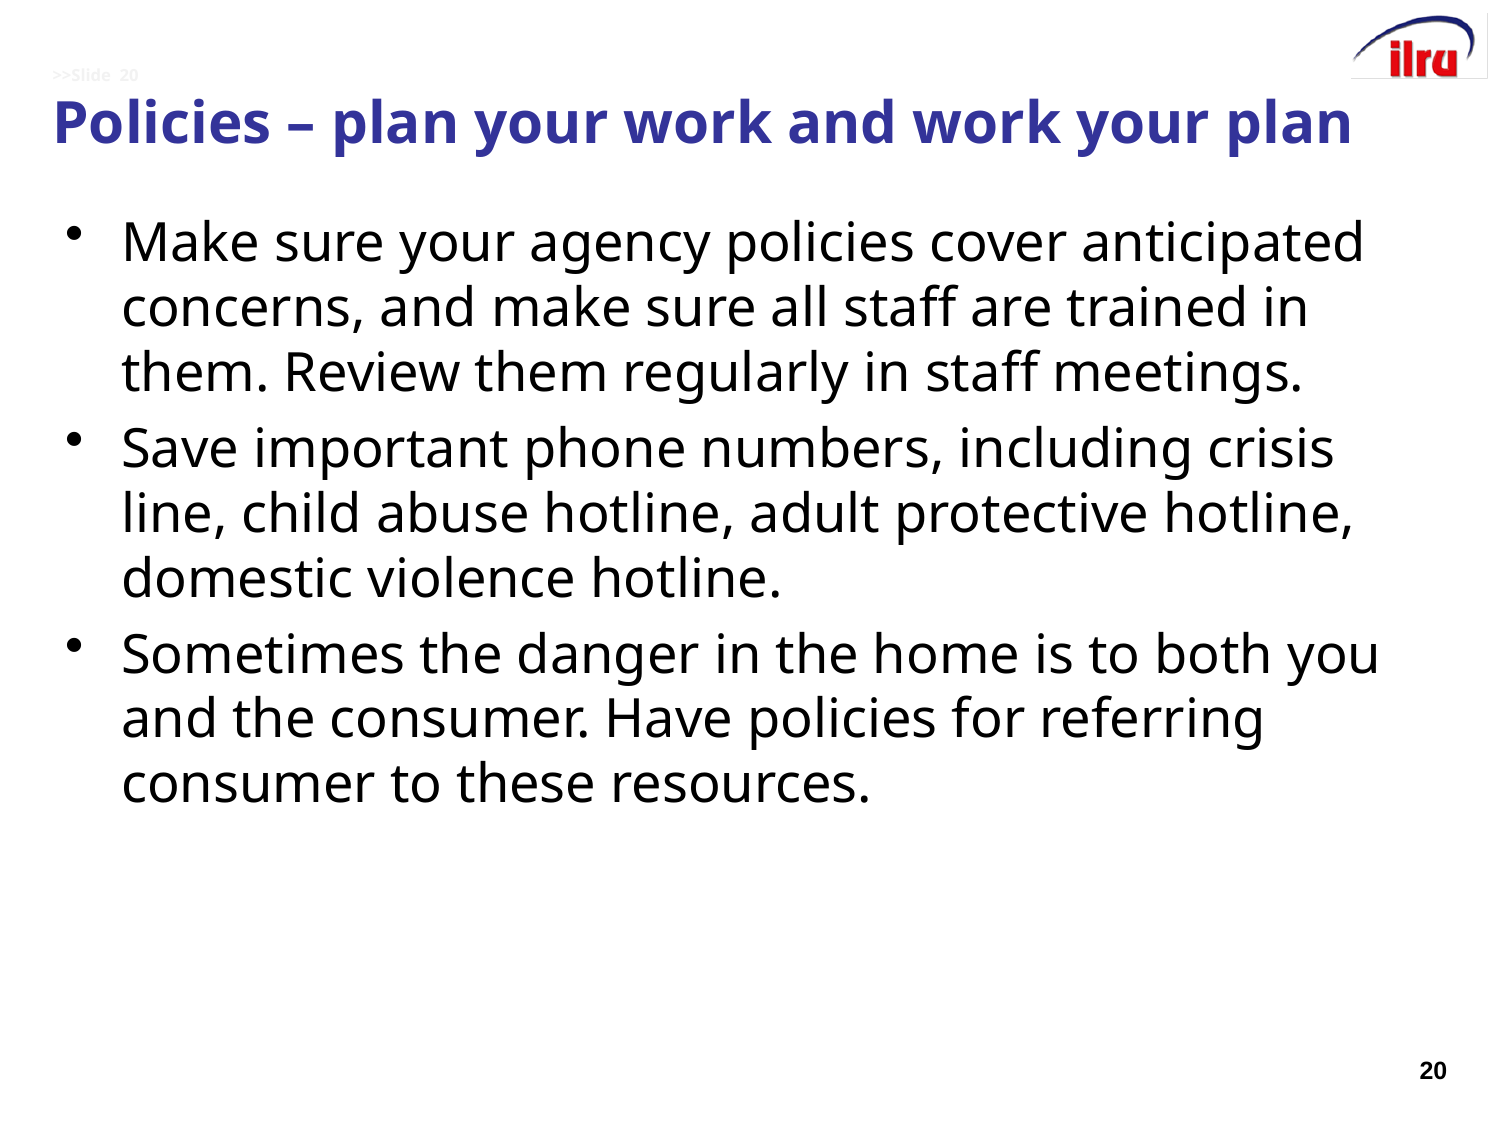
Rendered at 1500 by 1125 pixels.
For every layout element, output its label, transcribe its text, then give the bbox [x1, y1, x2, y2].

list Make sure your agency policies cover anticipated concerns, and make sure all staff are trained in them. Review them regularly in staff meetings. Save important phone numbers, including crisis line, child abuse hotline, adult protective hotline, domestic violence hotline. Sometimes the danger in the home is to both you and the consumer. Have policies for referring consumer to these resources. [49, 199, 1463, 1026]
slide_number 20 [1074, 1047, 1463, 1088]
title >>Slide 20 Policies – plan your work and work your plan [37, 44, 1376, 176]
picture [1350, 12, 1488, 79]
